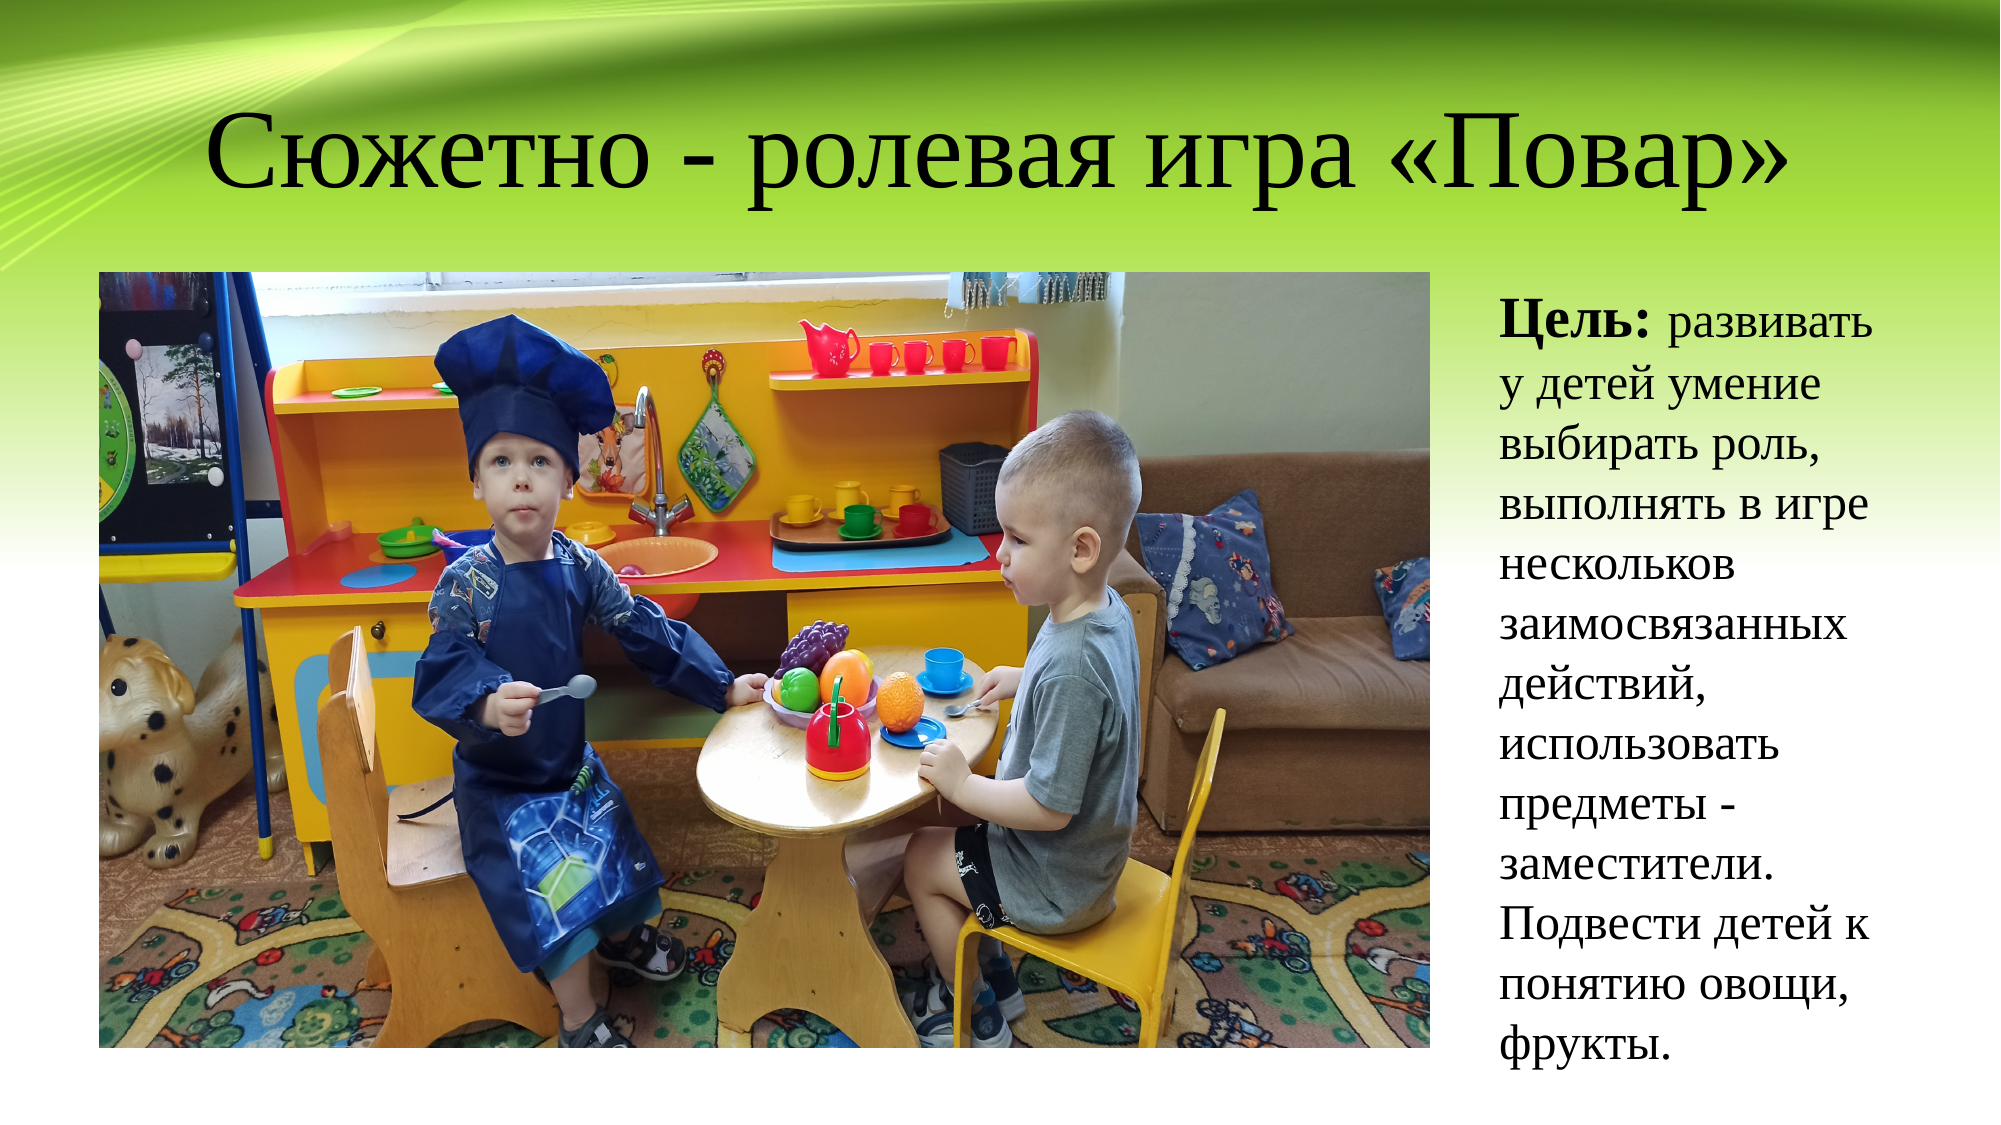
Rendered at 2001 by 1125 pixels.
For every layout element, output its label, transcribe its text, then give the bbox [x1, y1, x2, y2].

text_box [1671, 320, 1722, 381]
title Сюжетно - ролевая игра «Повар» [99, 133, 1901, 243]
picture [0, 0, 2000, 1125]
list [99, 272, 1430, 1048]
list Цель: развивать у детей умение выбирать роль, выполнять в игре нескольков заимосвязанных действий, использовать предметы - заместители. Подвести детей к понятию овощи, фрукты. [1484, 271, 1901, 1048]
